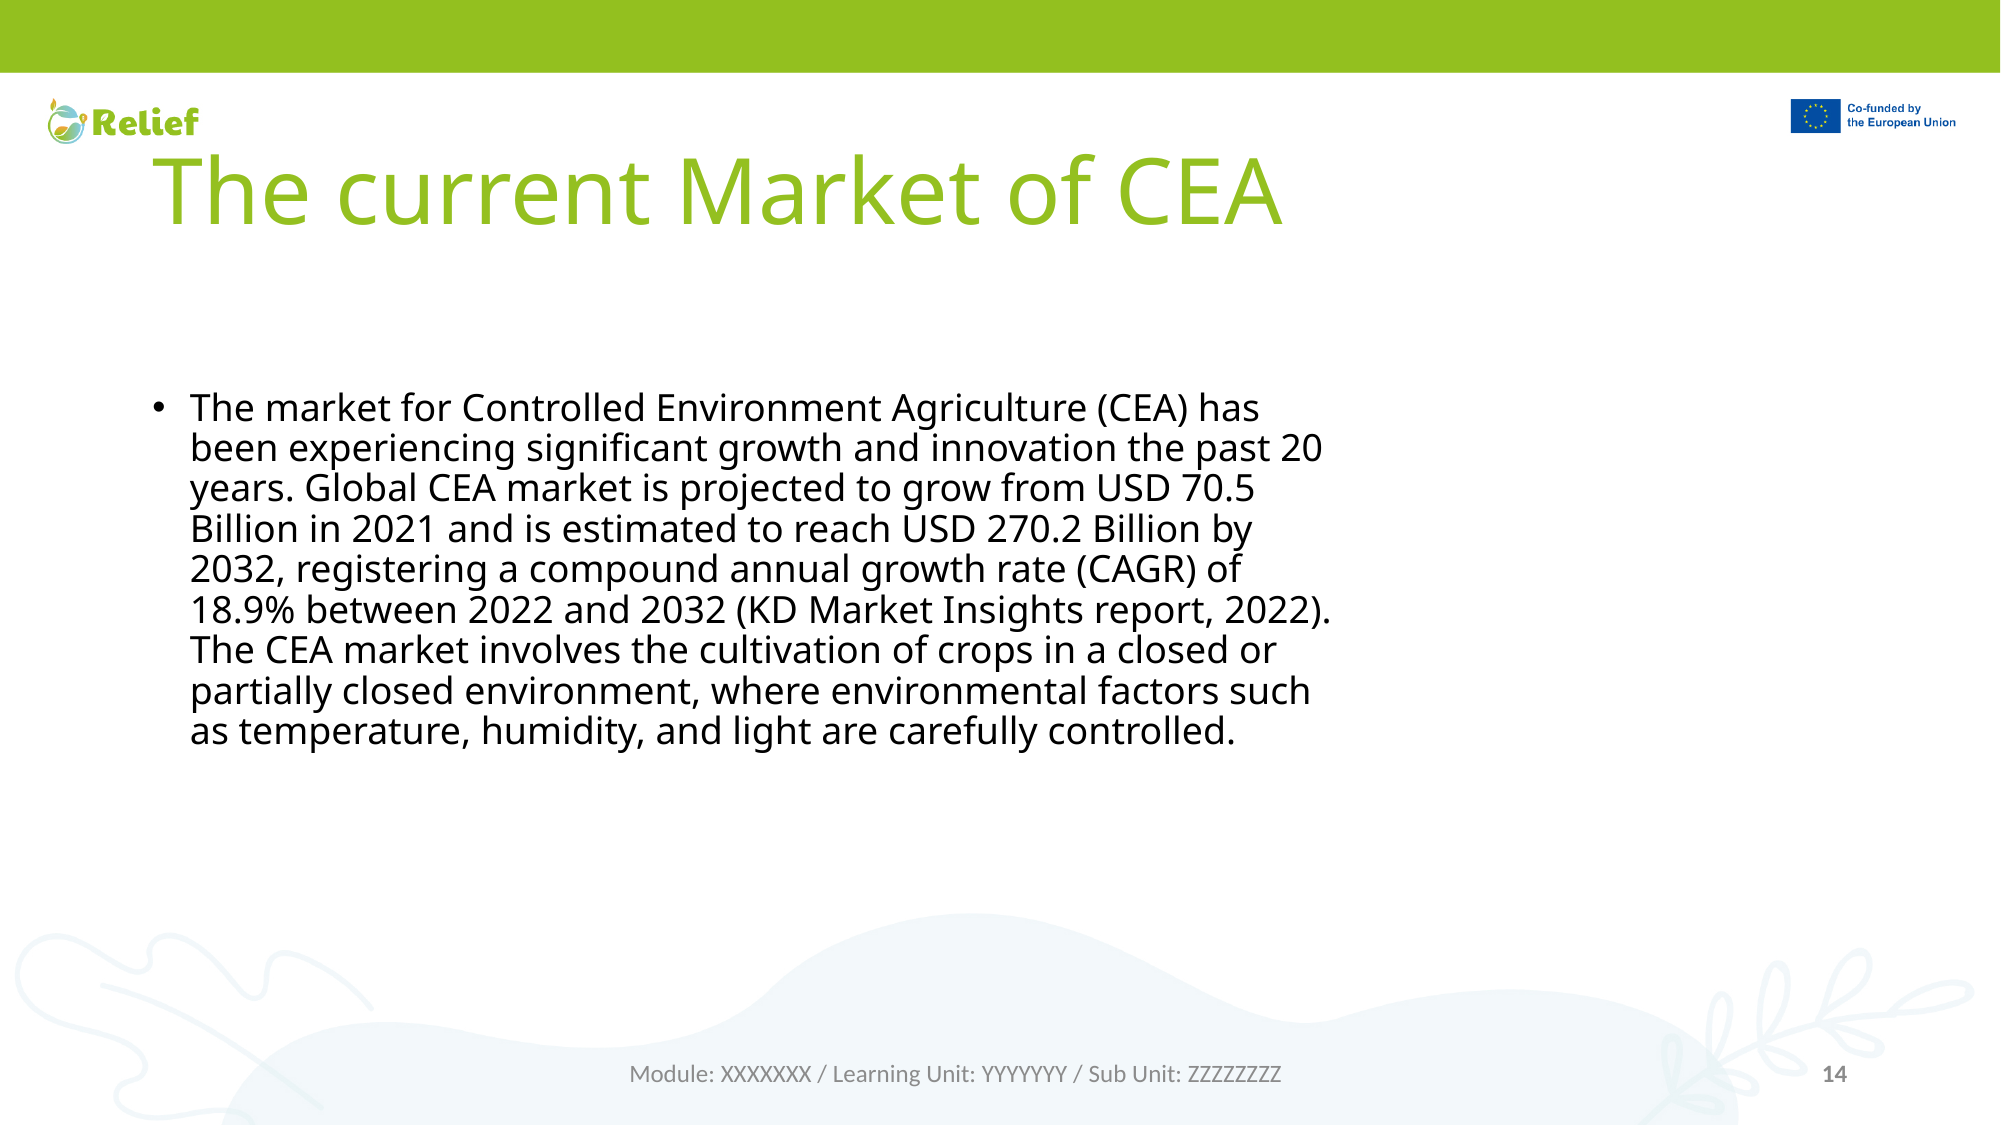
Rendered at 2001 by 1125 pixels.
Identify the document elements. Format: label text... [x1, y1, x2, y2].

slide_number 14 [1787, 1042, 1863, 1103]
list The market for Controlled Environment Agriculture (CEA) has been experiencing significant growth and innovation the past 20 years. Global CEA market is projected to grow from USD 70.5 Billion in 2021 and is estimated to reach USD 270.2 Billion by 2032, registering a compound annual growth rate (CAGR) of 18.9% between 2022 and 2032 (KD Market Insights report, 2022). The CEA market involves the cultivation of crops in a closed or partially closed environment, where environmental factors such as temperature, humidity, and light are carefully controlled. [137, 381, 1355, 1014]
footer Module: XXXXXXX / Learning Unit: YYYYYYY / Sub Unit: ZZZZZZZZ [137, 1023, 1775, 1122]
title The current Market of CEA [137, 111, 1863, 278]
picture [0, 0, 2001, 1125]
